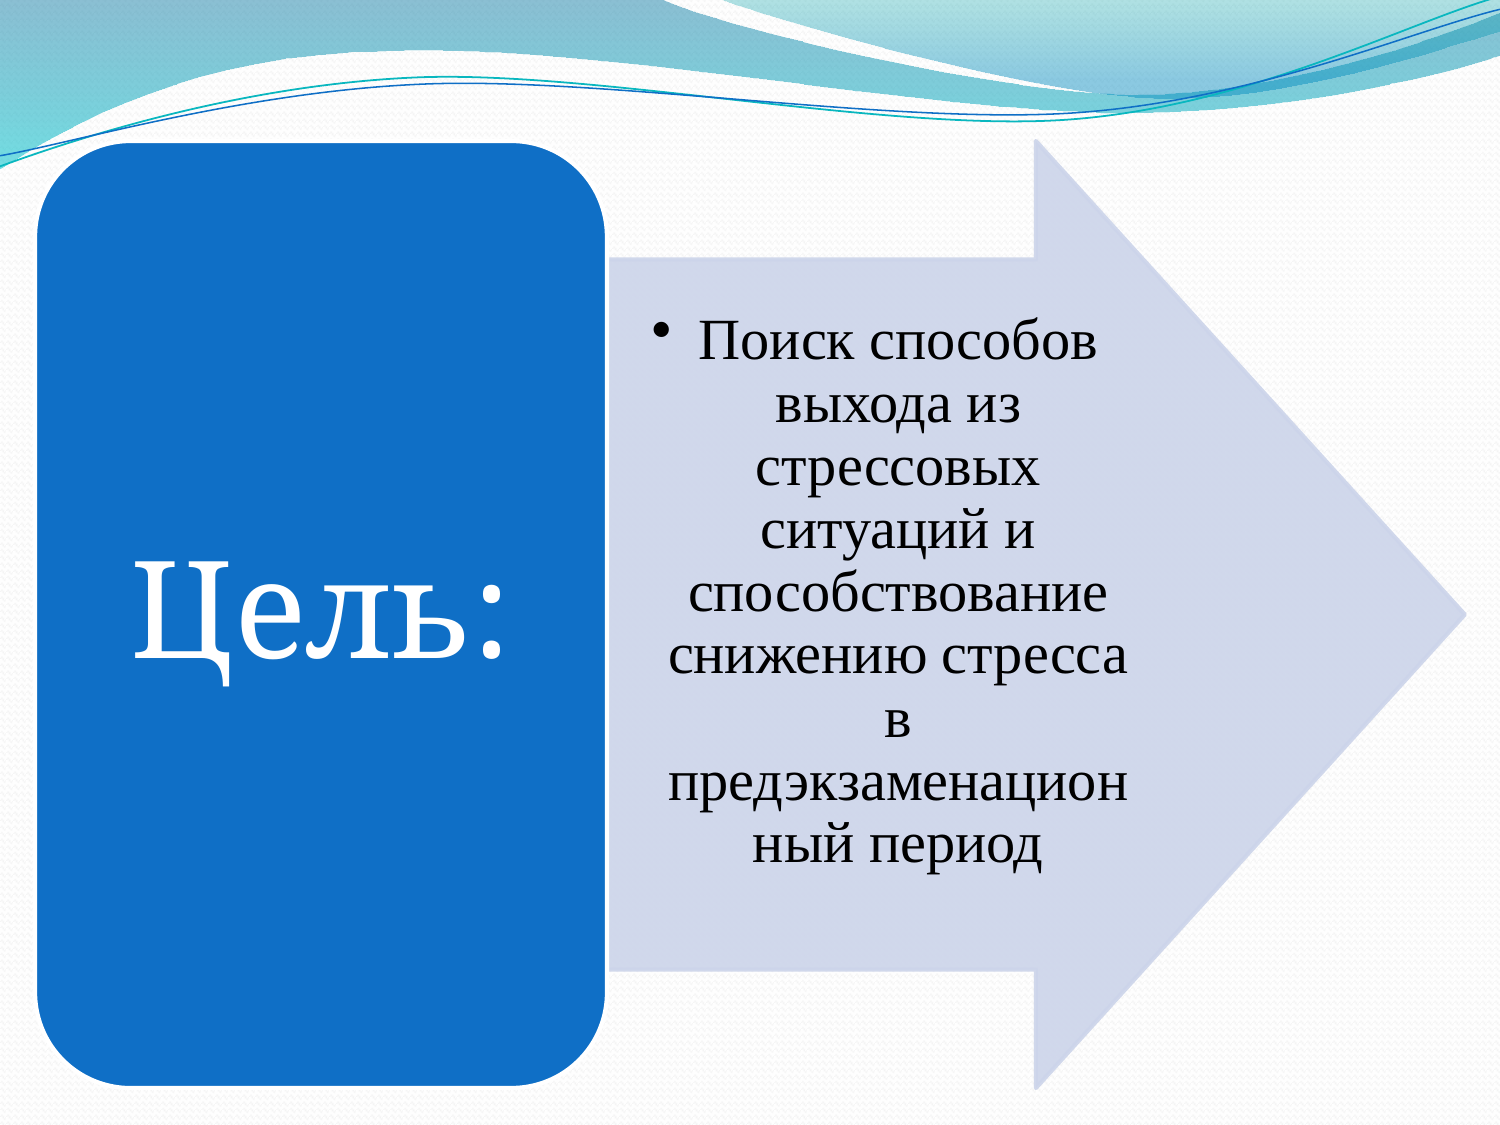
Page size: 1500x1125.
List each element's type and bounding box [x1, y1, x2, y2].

text_box [34, 140, 1466, 1089]
